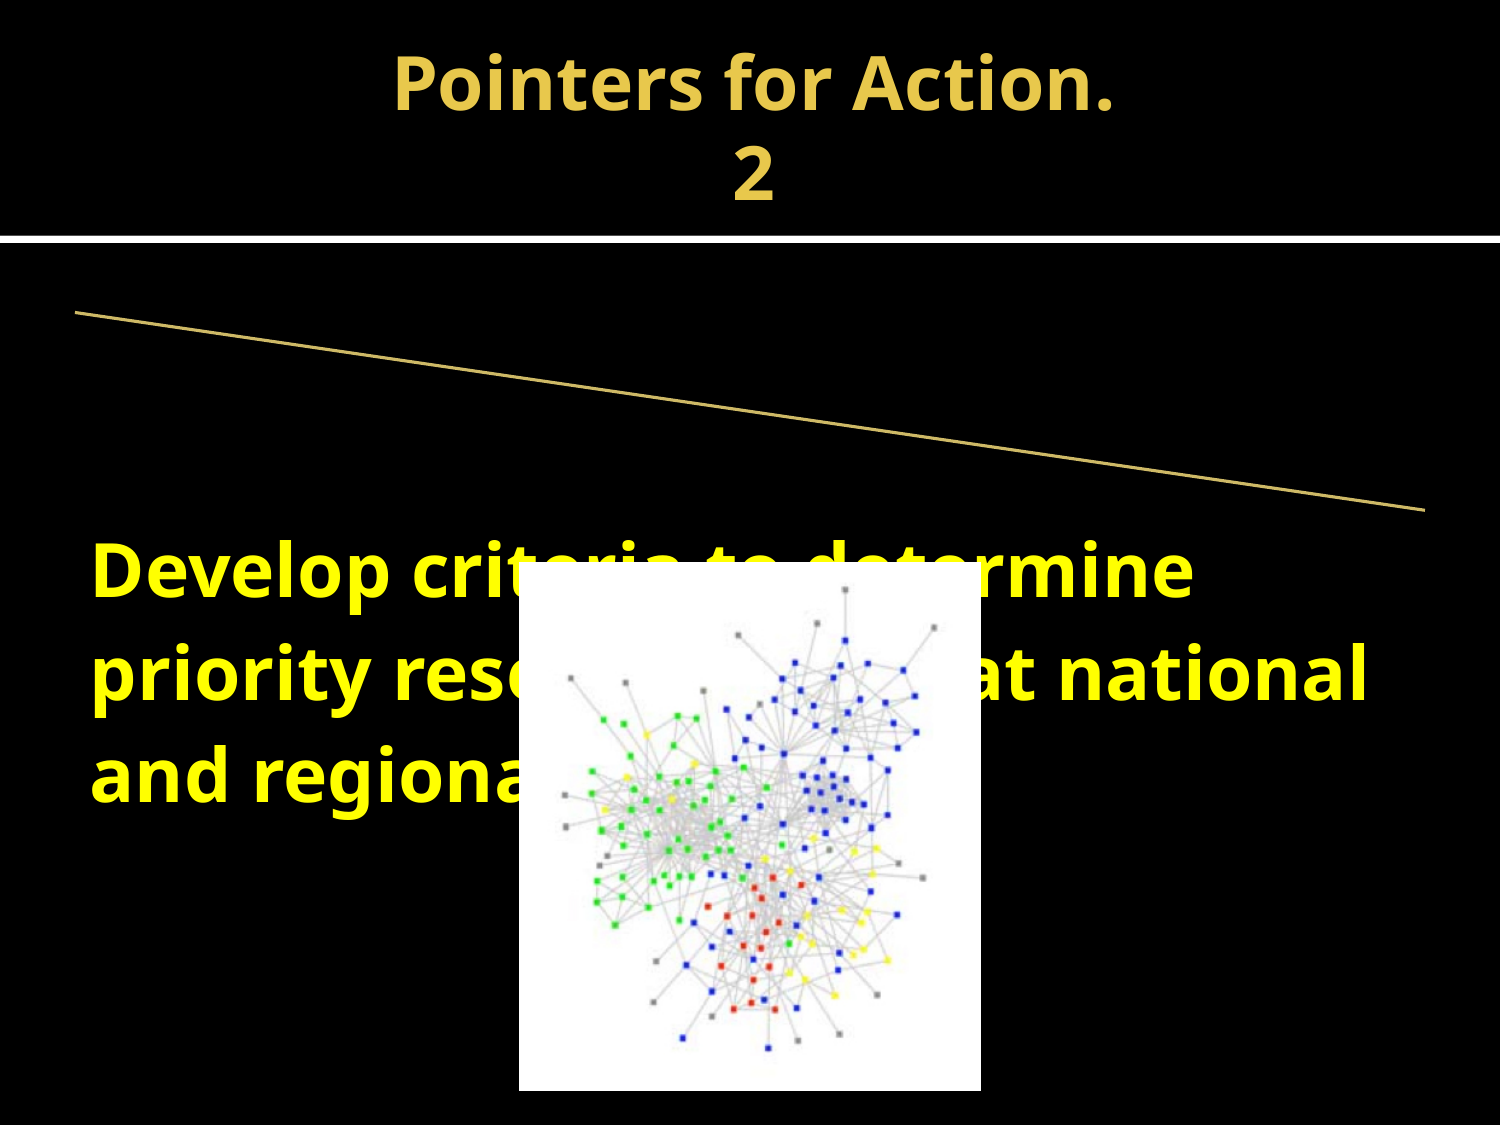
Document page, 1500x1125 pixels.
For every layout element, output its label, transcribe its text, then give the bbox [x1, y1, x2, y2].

picture [518, 562, 981, 1091]
title Pointers for Action. 2 [75, 31, 1425, 219]
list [74, 312, 1426, 709]
